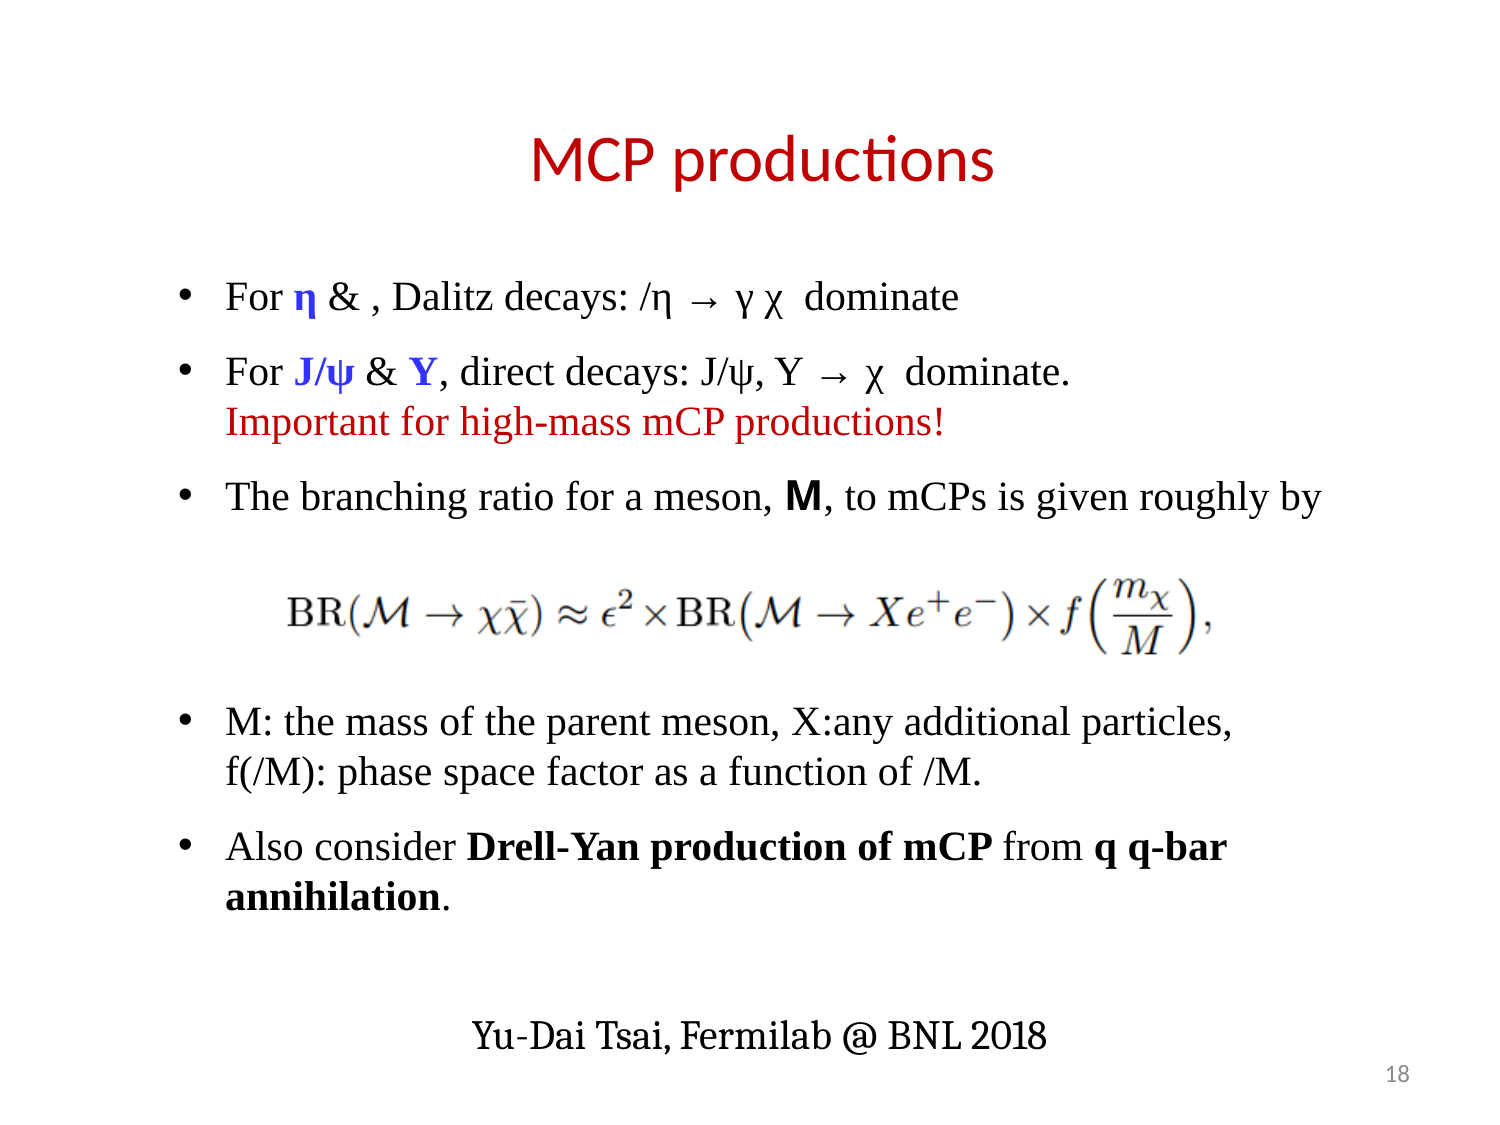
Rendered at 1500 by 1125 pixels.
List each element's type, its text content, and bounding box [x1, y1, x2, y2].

picture [262, 538, 1237, 694]
slide_number 18 [1074, 1042, 1425, 1103]
text_box Yu-Dai Tsai, Fermilab @ BNL 2018 [402, 986, 1118, 1079]
title MCP productions [87, 83, 1438, 227]
